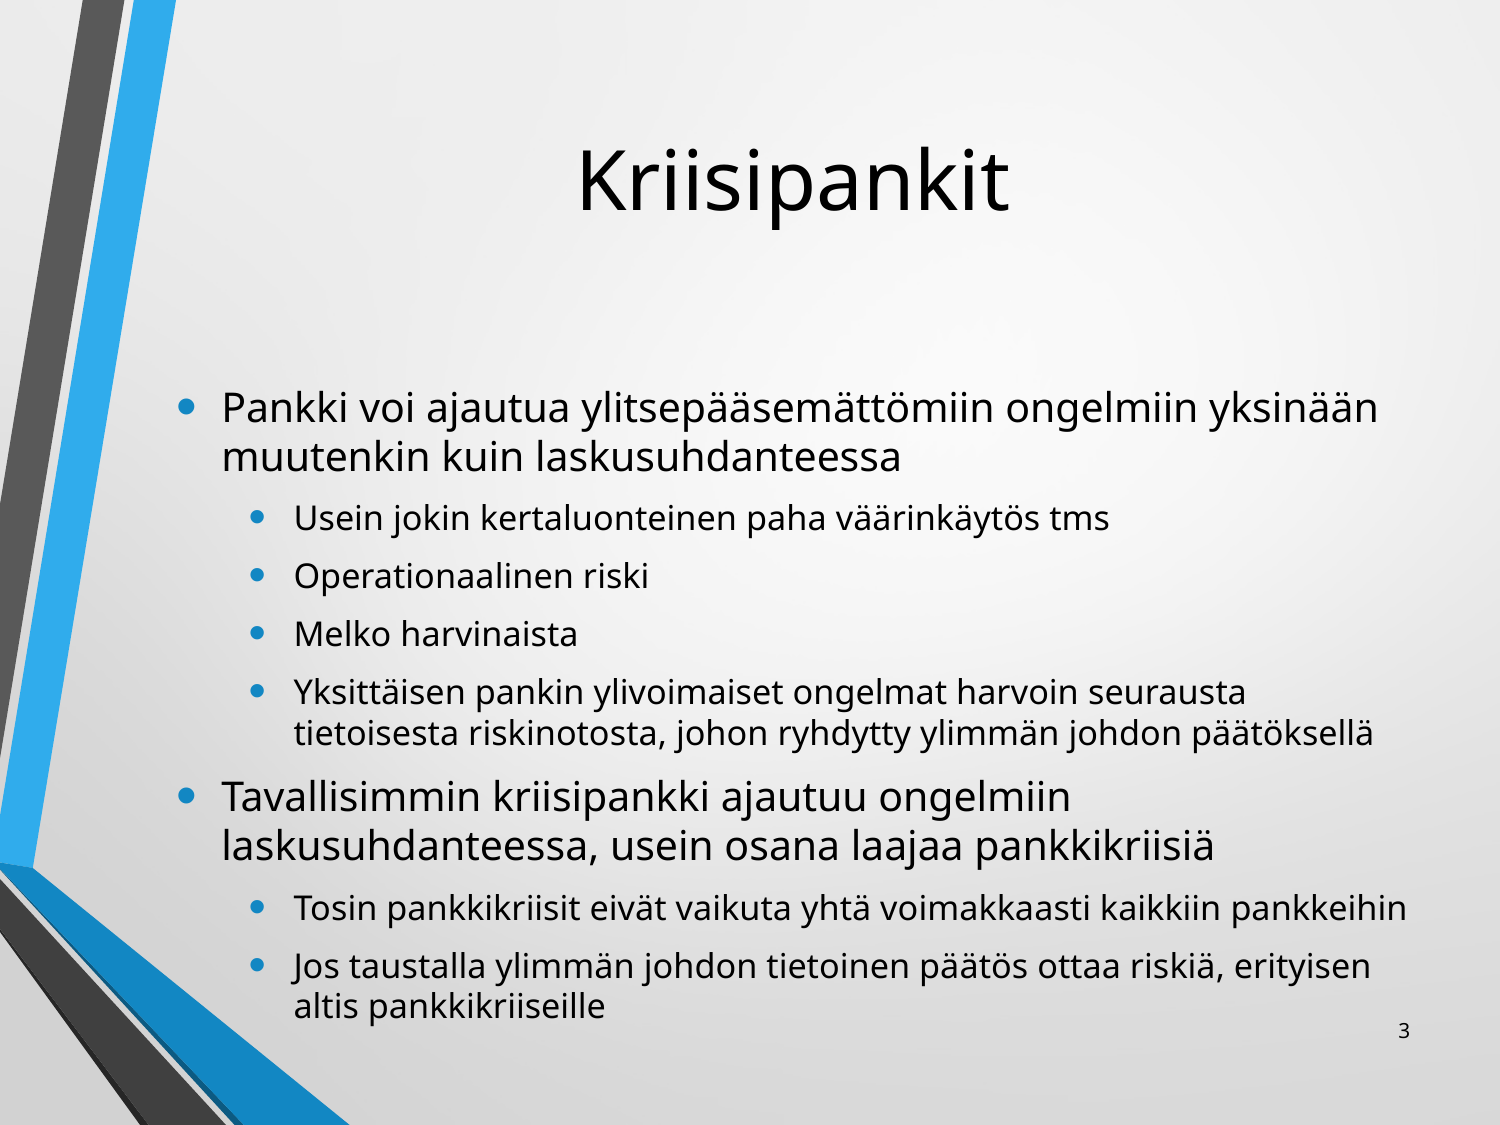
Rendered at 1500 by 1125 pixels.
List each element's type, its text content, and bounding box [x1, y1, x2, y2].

slide_number 3 [1354, 1001, 1425, 1062]
list Pankki voi ajautua ylitsepääsemättömiin ongelmiin yksinään muutenkin kuin laskusuhdanteessa Usein jokin kertaluonteinen paha väärinkäytös tms Operationaalinen riski Melko harvinaista Yksittäisen pankin ylivoimaiset ongelmat harvoin seurausta tietoisesta riskinotosta, johon ryhdytty ylimmän johdon päätöksellä Tavallisimmin kriisipankki ajautuu ongelmiin laskusuhdanteessa, usein osana laajaa pankkikriisiä Tosin pankkikriisit eivät vaikuta yhtä voimakkaasti kaikkiin pankkeihin Jos taustalla ylimmän johdon tietoinen päätös ottaa riskiä, erityisen altis pankkikriiseille [161, 373, 1425, 1050]
title Kriisipankit [161, 75, 1425, 279]
